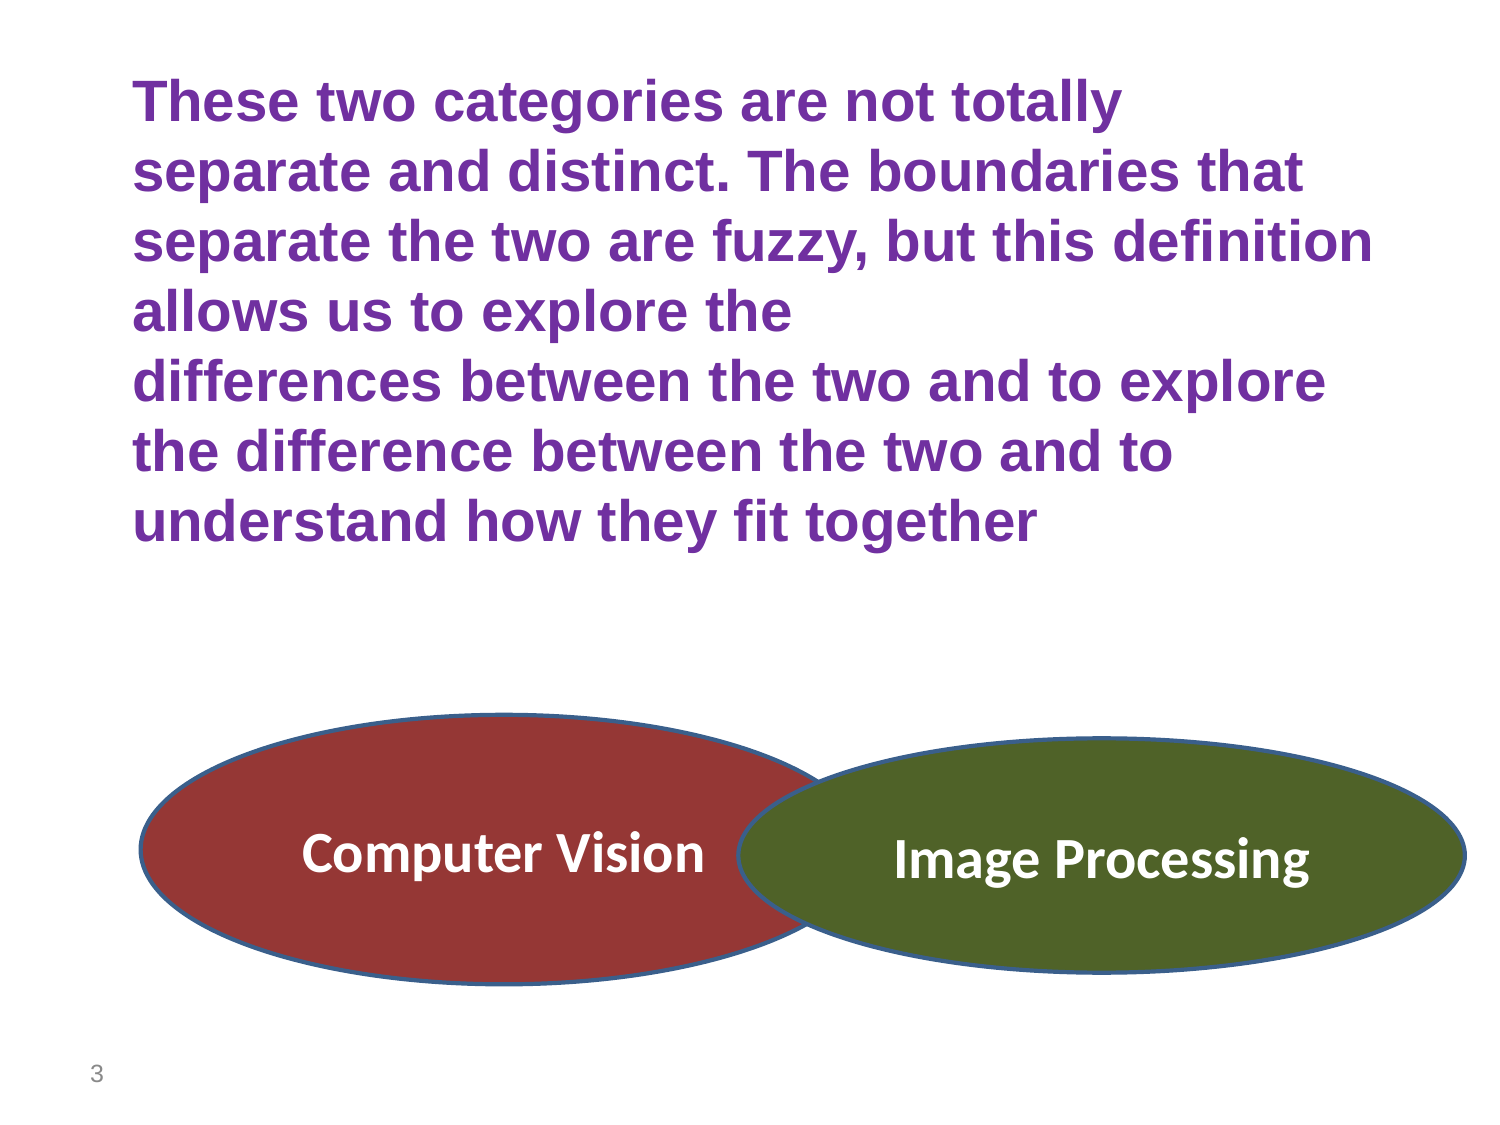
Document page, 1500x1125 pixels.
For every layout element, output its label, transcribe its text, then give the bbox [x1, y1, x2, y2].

slide_number 3 [75, 1042, 425, 1103]
text_box Image Processing [736, 736, 1467, 975]
title These two categories are not totally separate and distinct. The boundaries that separate the two are fuzzy, but this definition allows us to explore the differences between the two and to explore the difference between the two and to understand how they fit together [117, 38, 1393, 578]
text_box Computer Vision [138, 712, 818, 987]
